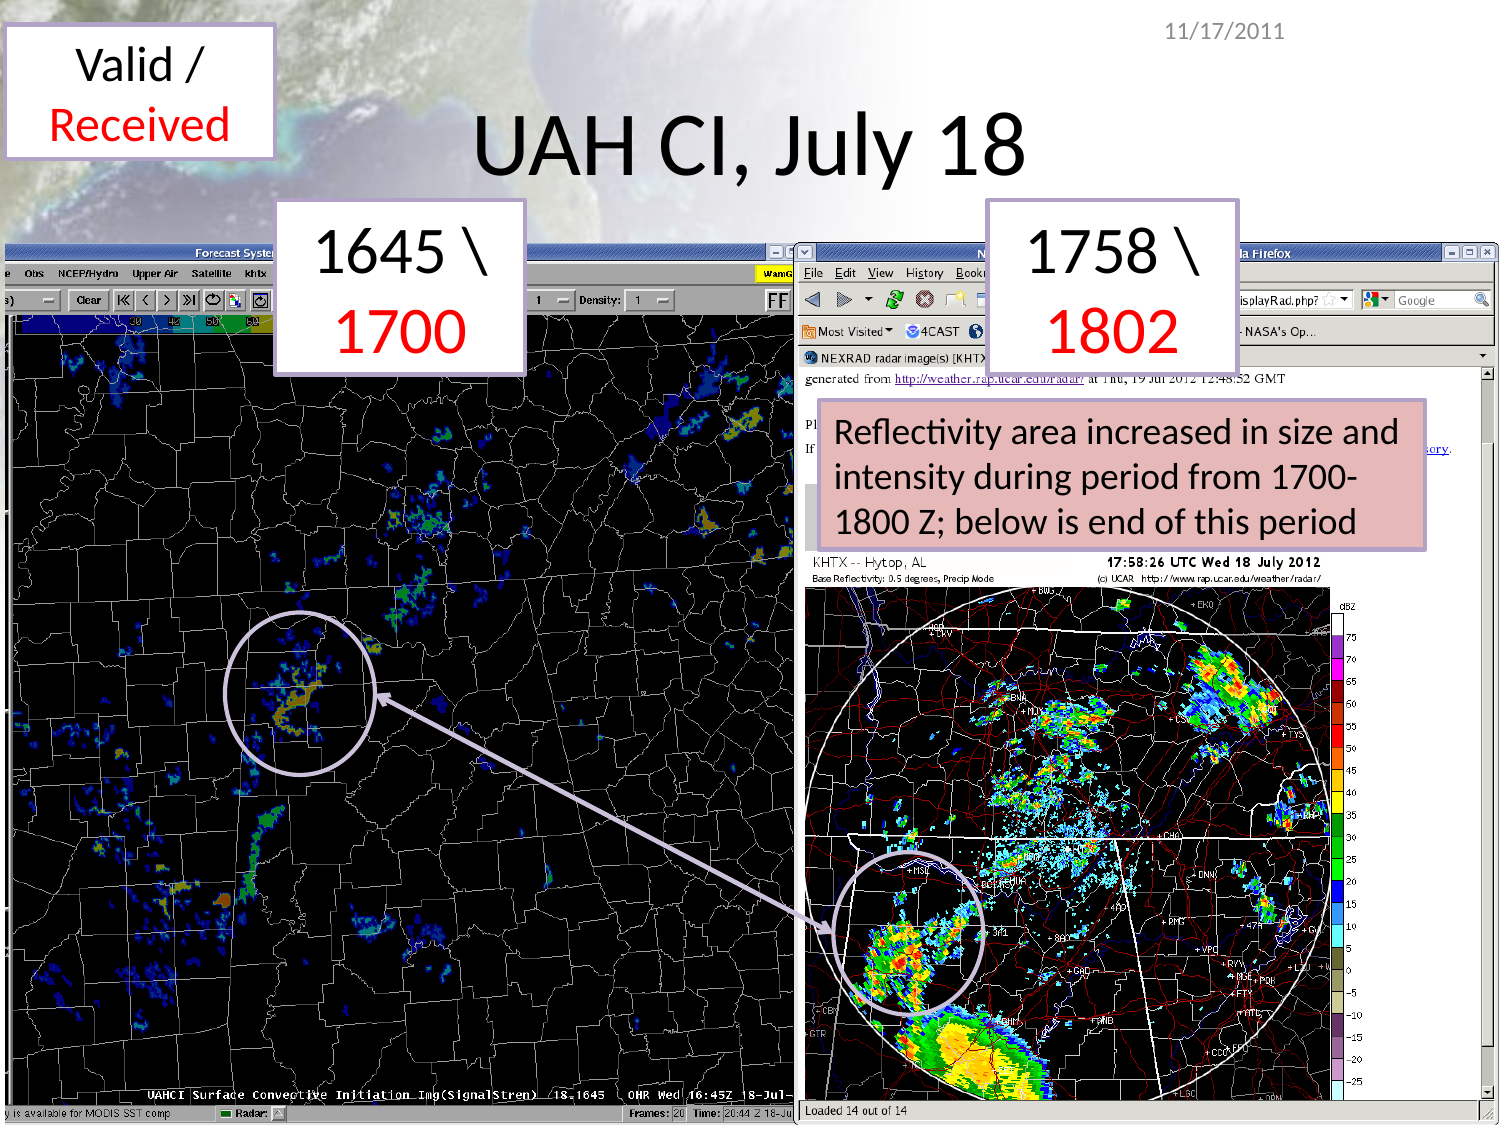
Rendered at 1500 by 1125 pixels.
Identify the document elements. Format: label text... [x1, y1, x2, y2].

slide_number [1148, 0, 1499, 60]
text_box 1645 \ 1700 [275, 199, 525, 241]
title UAH CI, July 18 [75, 45, 1425, 233]
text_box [374, 693, 834, 934]
text_box Valid / Received [5, 24, 275, 160]
picture [0, 0, 1500, 1125]
text_box 1758 \ 1802 [987, 199, 1238, 241]
